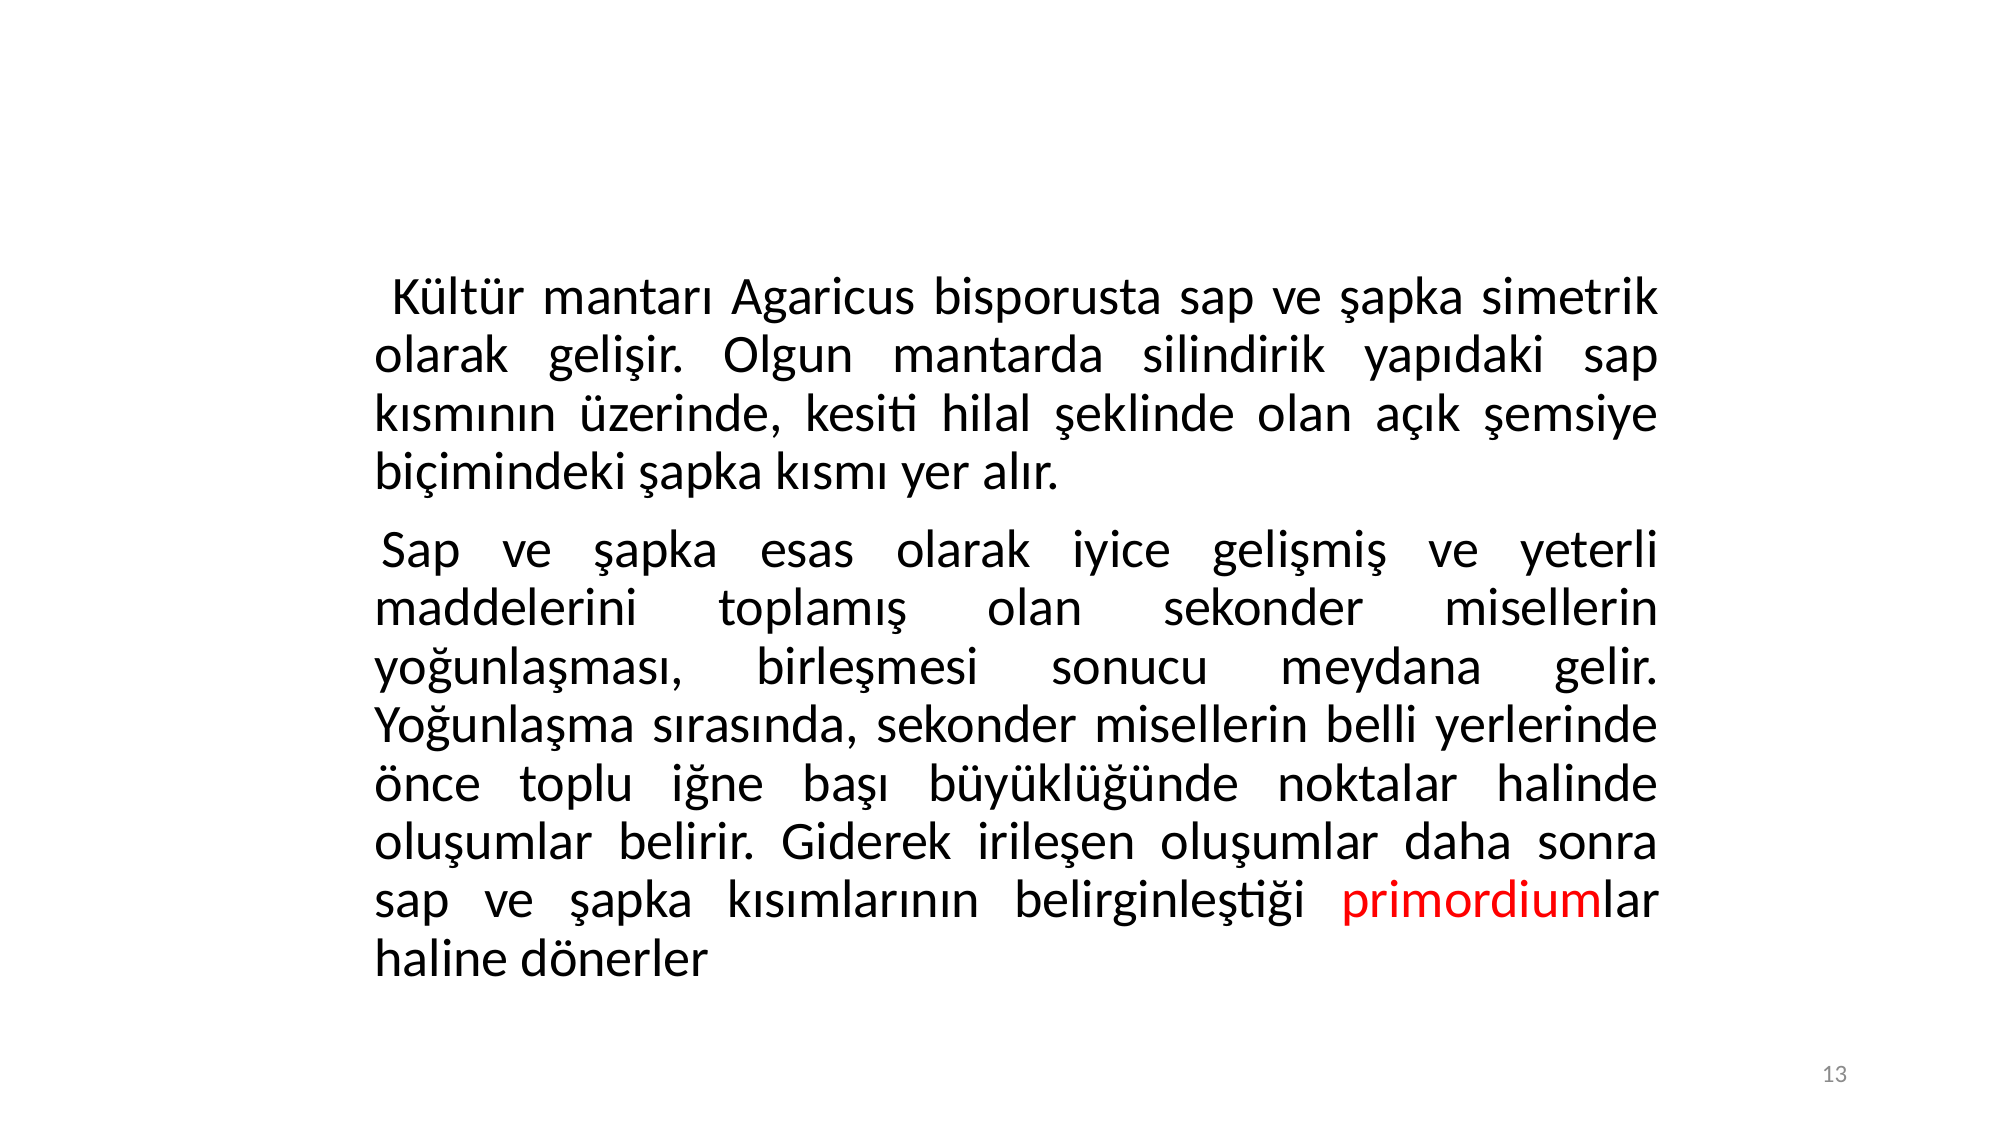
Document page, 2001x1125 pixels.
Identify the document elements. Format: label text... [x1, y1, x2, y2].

slide_number 13 [1412, 1042, 1863, 1103]
list Kültür mantarı Agaricus bisporusta sap ve şapka simetrik olarak gelişir. Olgun mantarda silindirik yapıdaki sap kısmının üzerinde, kesiti hilal şeklinde olan açık şemsiye biçimindeki şapka kısmı yer alır. Sap ve şapka esas olarak iyice gelişmiş ve yeterli maddelerini toplamış olan sekonder misellerin yoğunlaşması, birleşmesi sonucu meydana gelir. Yoğunlaşma sırasında, sekonder misellerin belli yerlerinde önce toplu iğne başı büyüklüğünde noktalar halinde oluşumlar belirir. Giderek irileşen oluşumlar daha sonra sap ve şapka kısımlarının belirginleştiği primordiumlar haline dönerler [324, 260, 1675, 998]
